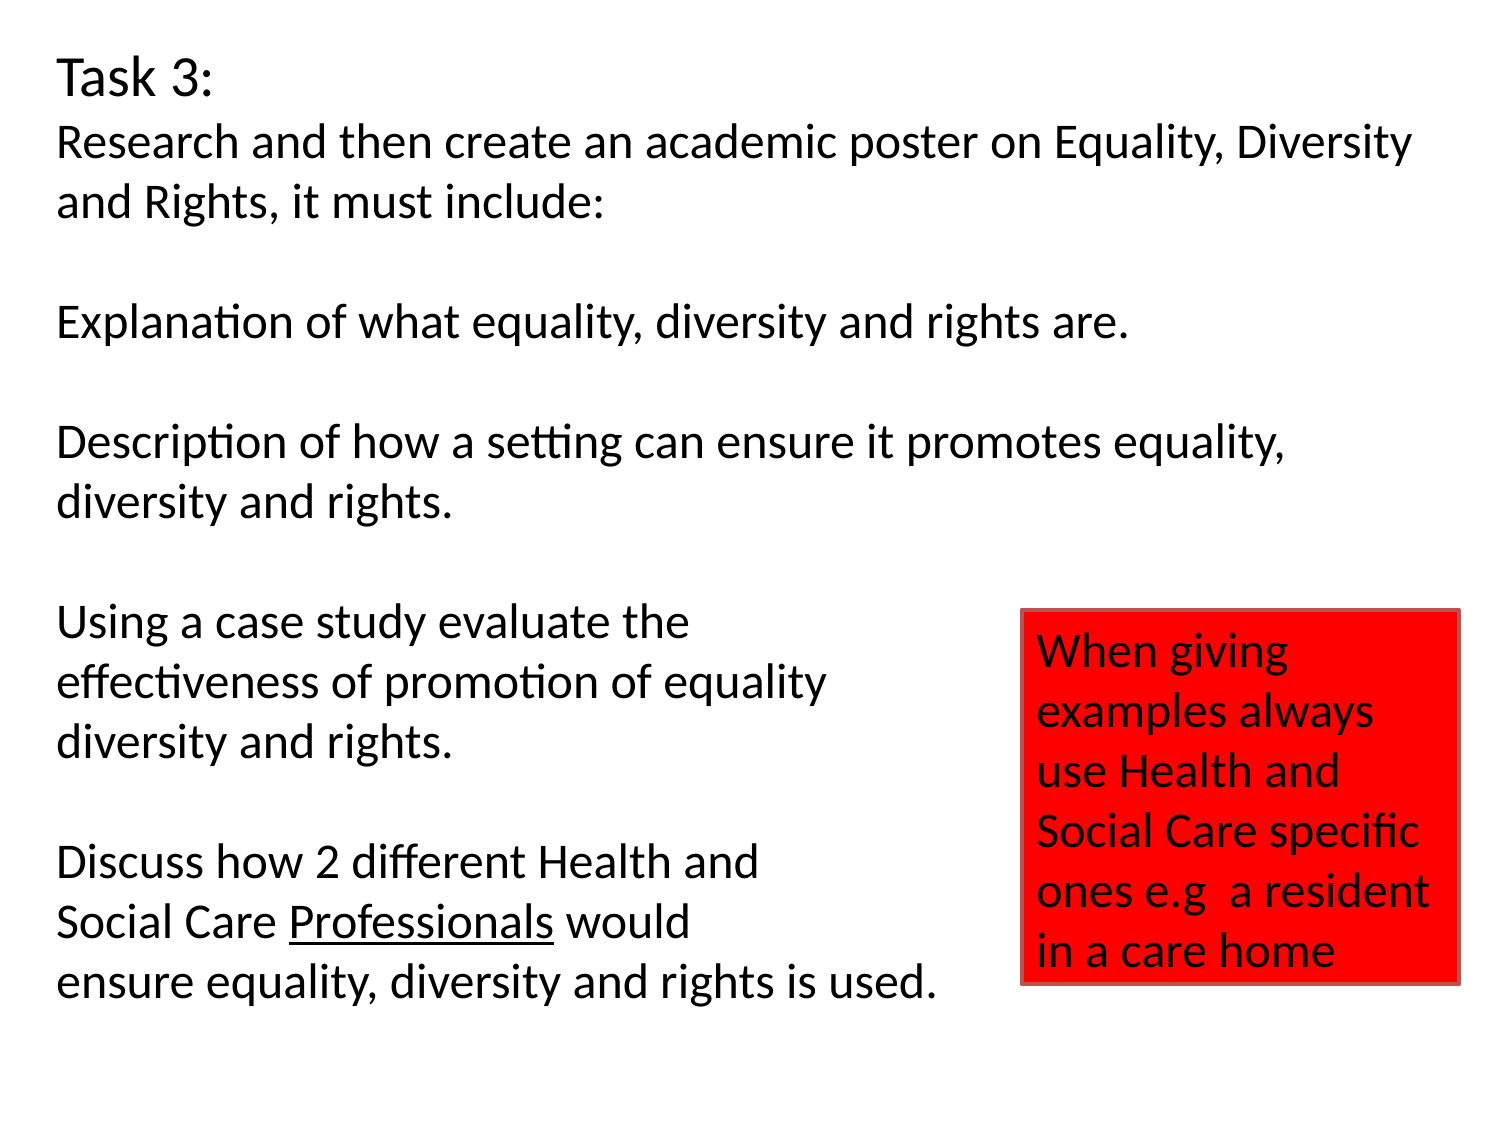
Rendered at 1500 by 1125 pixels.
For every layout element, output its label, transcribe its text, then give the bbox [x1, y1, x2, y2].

text_box Task 3: Research and then create an academic poster on Equality, Diversity and Rights, it must include: Explanation of what equality, diversity and rights are. Description of how a setting can ensure it promotes equality, diversity and rights. Using a case study evaluate the effectiveness of promotion of equality diversity and rights. Discuss how 2 different Health and Social Care Professionals would ensure equality, diversity and rights is used. [41, 30, 1459, 1125]
text_box When giving examples always use Health and Social Care specific ones e.g a resident in a care home [1020, 608, 1461, 986]
